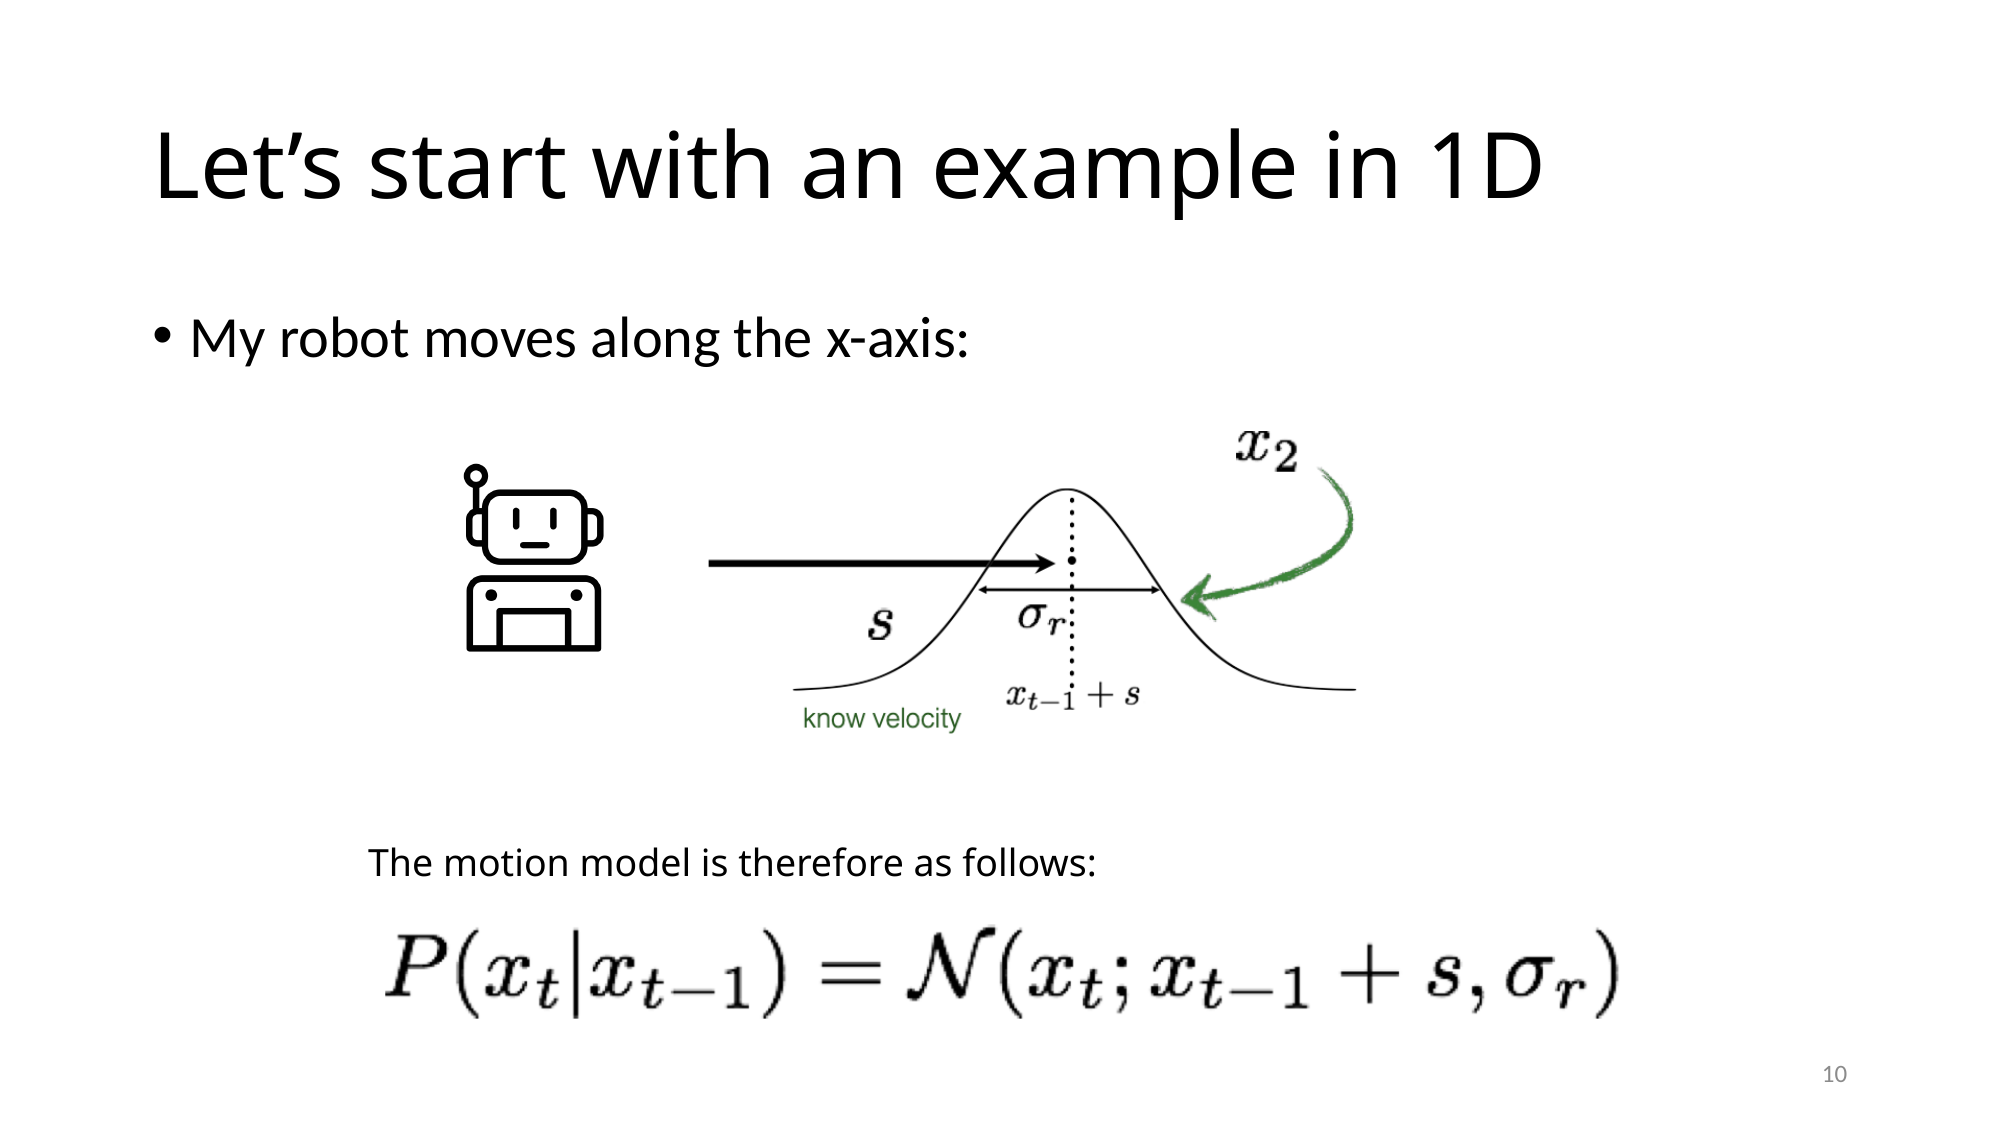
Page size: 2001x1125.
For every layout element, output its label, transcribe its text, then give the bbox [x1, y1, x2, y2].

picture [362, 899, 1638, 1046]
list My robot moves along the x-axis: [137, 299, 1863, 1014]
text_box The motion model is therefore as follows: [353, 831, 1113, 892]
title Let’s start with an example in 1D [137, 59, 1863, 278]
slide_number 10 [1412, 1042, 1863, 1103]
picture [404, 454, 663, 713]
picture [693, 406, 1399, 761]
